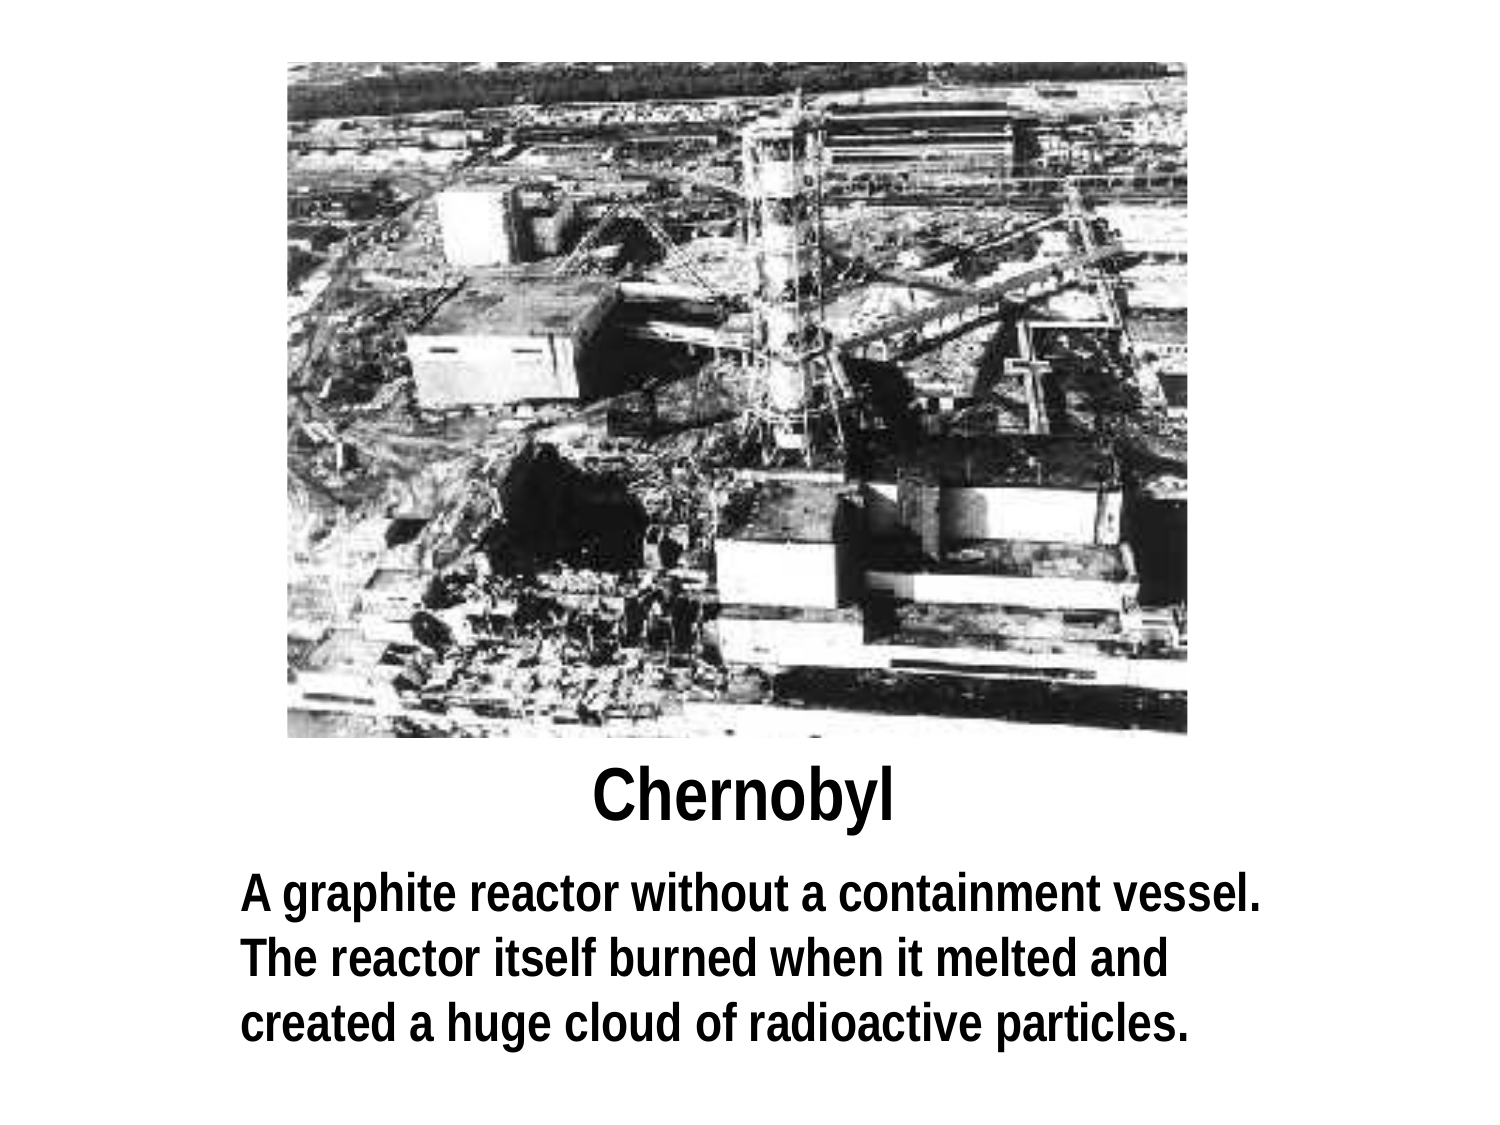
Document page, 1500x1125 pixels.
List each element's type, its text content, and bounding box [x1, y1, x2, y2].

picture [287, 62, 1188, 738]
list A graphite reactor without a containment vessel. The reactor itself burned when it melted and created a huge cloud of radioactive particles. [225, 849, 1288, 1070]
title Chernobyl [294, 750, 1194, 843]
slide_number 14 [1155, 1024, 1468, 1100]
